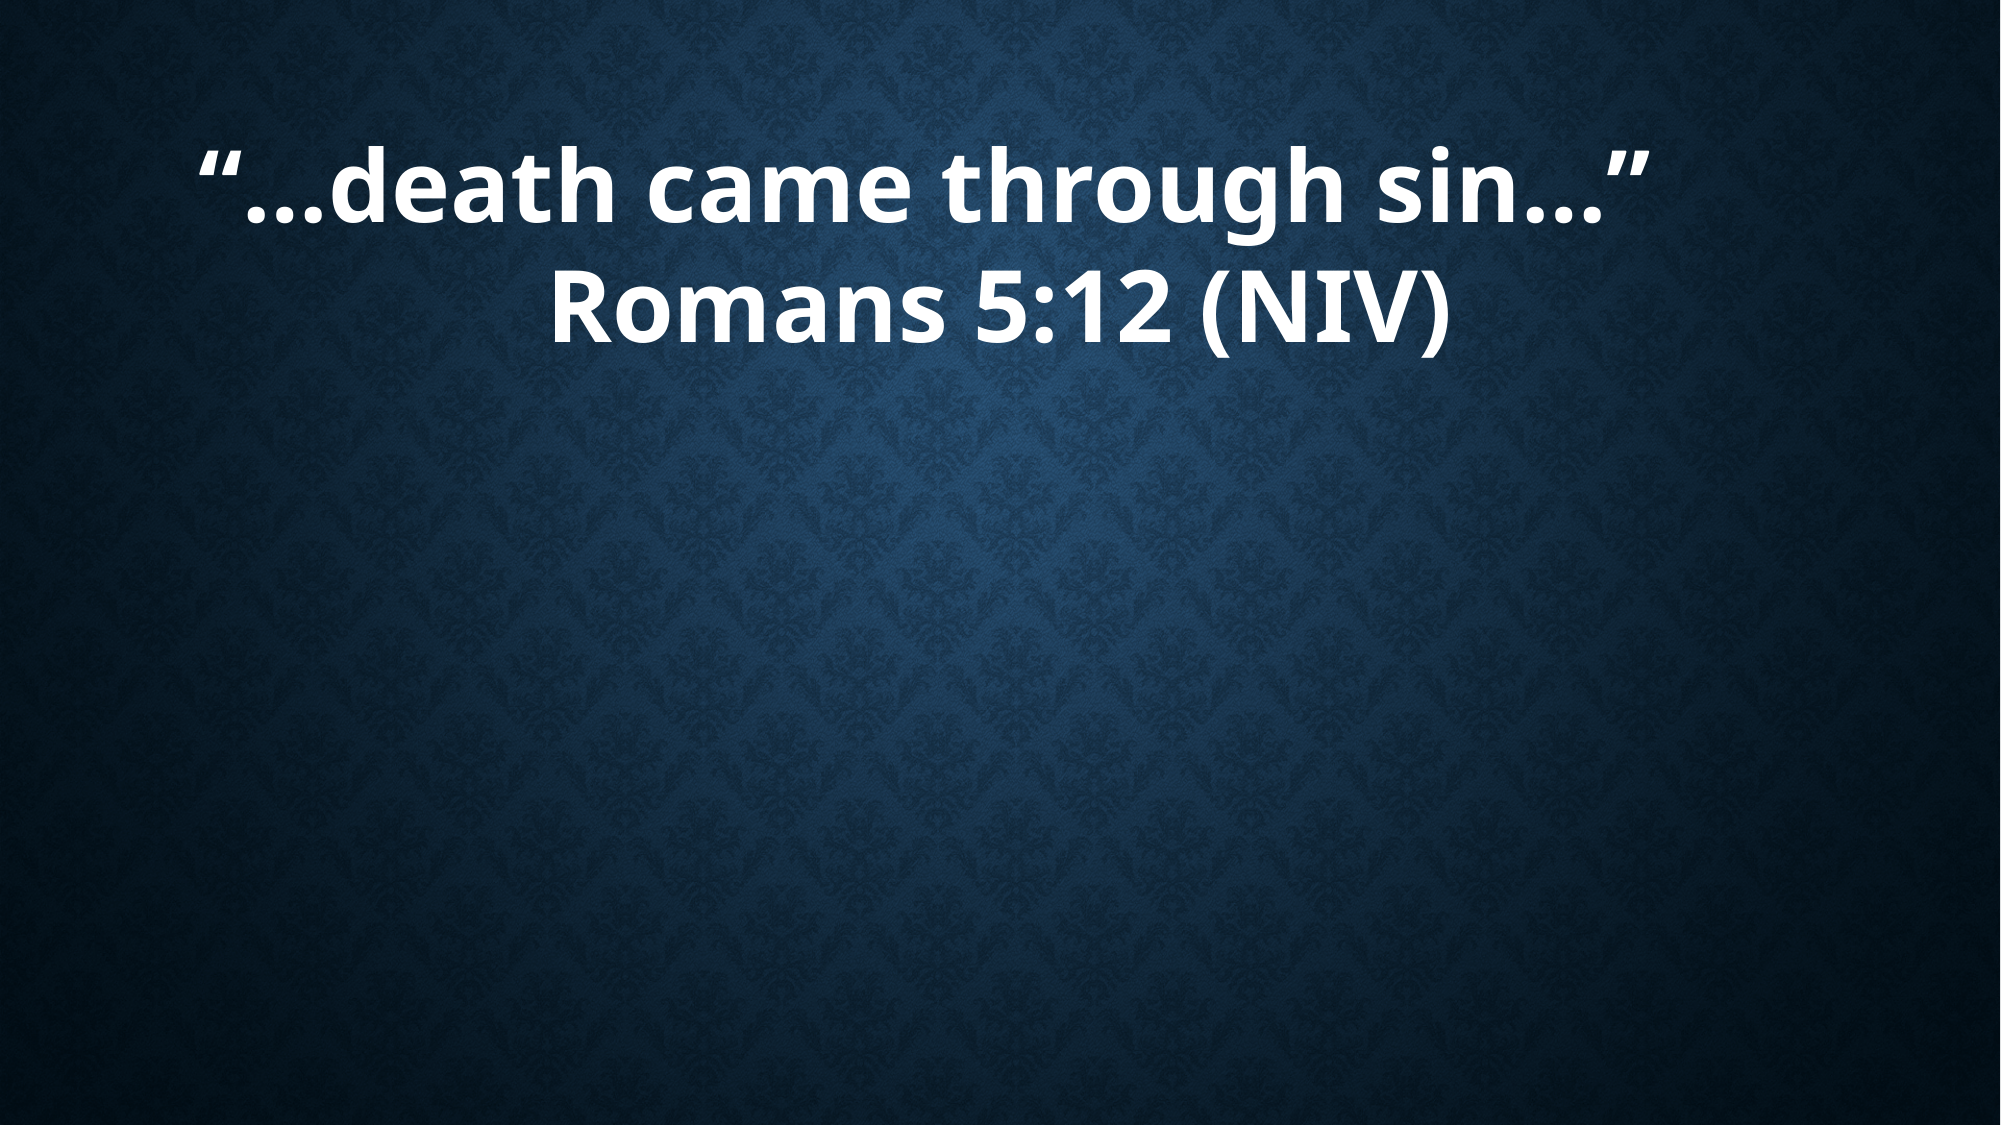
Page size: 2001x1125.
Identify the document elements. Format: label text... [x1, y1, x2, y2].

text_box “…death came through sin…” Romans 5:12 (NIV) [33, 114, 1967, 370]
